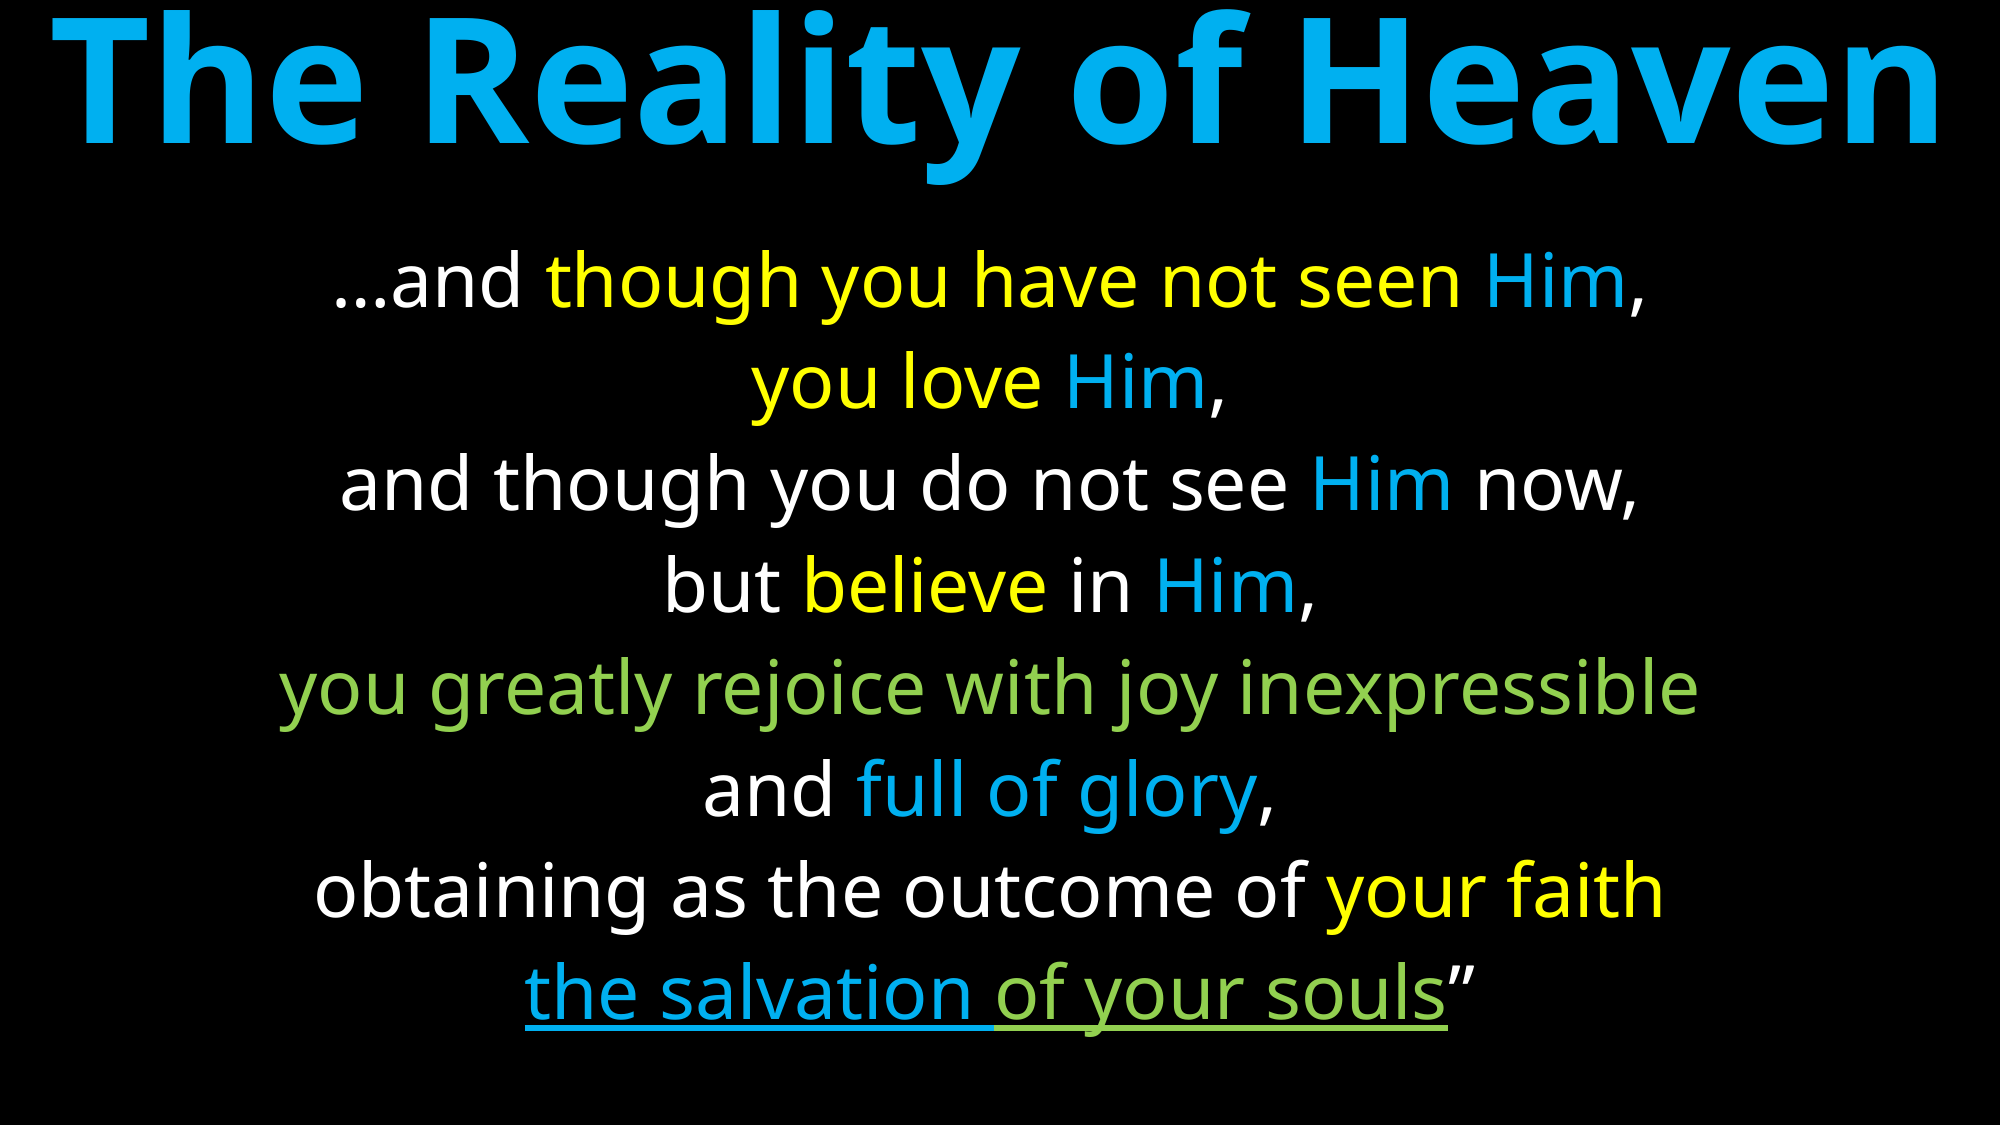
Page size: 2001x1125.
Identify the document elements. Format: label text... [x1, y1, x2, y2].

list …and though you have not seen Him, you love Him, and though you do not see Him now, but believe in Him, you greatly rejoice with joy inexpressible and full of glory, obtaining as the outcome of your faith the salvation of your souls” [0, 189, 2000, 1125]
title The Reality of Heaven [0, 0, 2000, 174]
